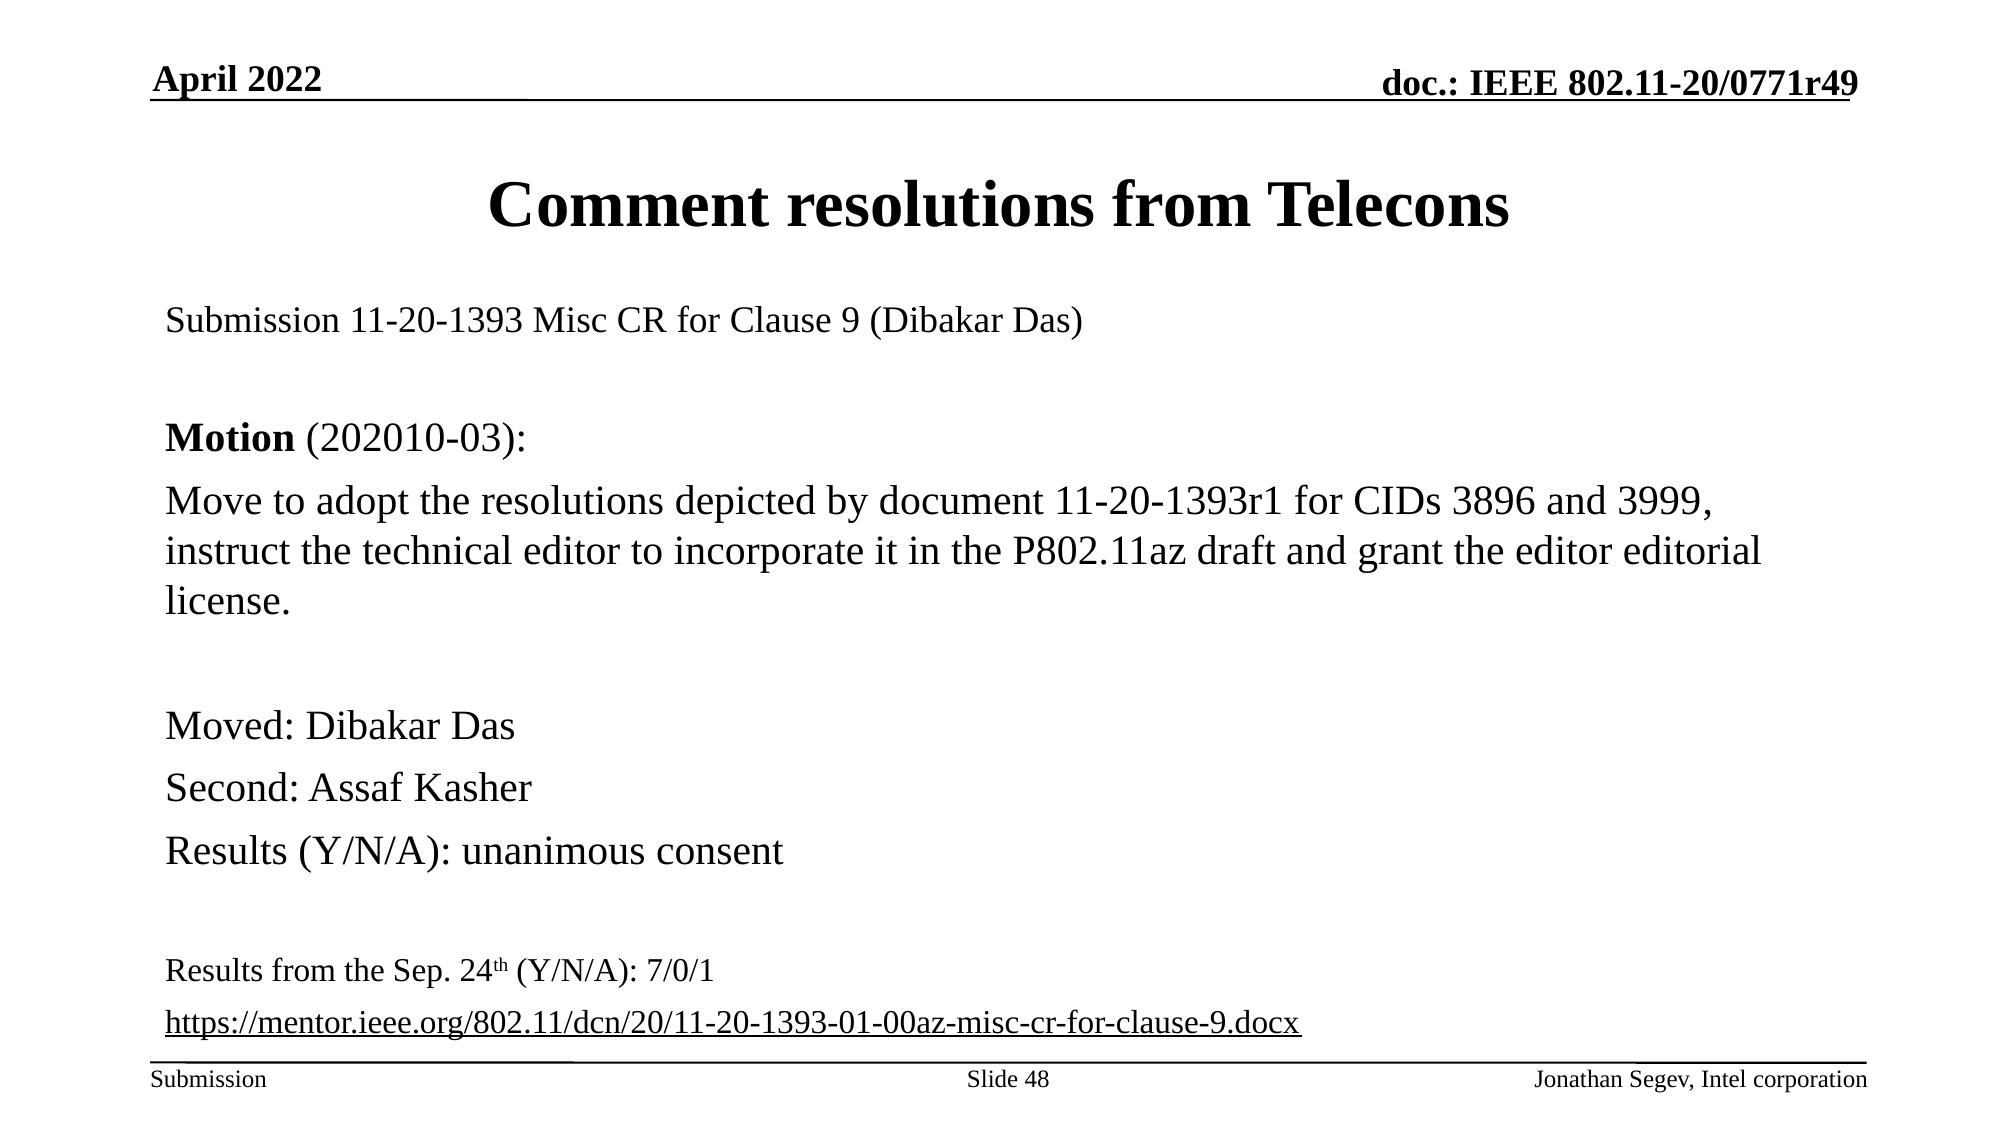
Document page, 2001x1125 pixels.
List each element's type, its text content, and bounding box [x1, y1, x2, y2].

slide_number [152, 54, 563, 100]
slide_number Slide 48 [950, 1061, 1067, 1123]
footer Jonathan Segev, Intel corporation [1171, 1061, 1869, 1093]
list Submission 11-20-1393 Misc CR for Clause 9 (Dibakar Das) Motion (202010-03): Move to adopt the resolutions depicted by document 11-20-1393r1 for CIDs 3896 and 3999, instruct the technical editor to incorporate it in the P802.11az draft and grant the editor editorial license. Moved: Dibakar Das Second: Assaf Kasher Results (Y/N/A): unanimous consent Results from the Sep. 24th (Y/N/A): 7/0/1 https://mentor.ieee.org/802.11/dcn/20/11-20-1393-01-00az-misc-cr-for-clause-9.docx [149, 286, 1850, 1000]
title Comment resolutions from Telecons [149, 112, 1850, 286]
